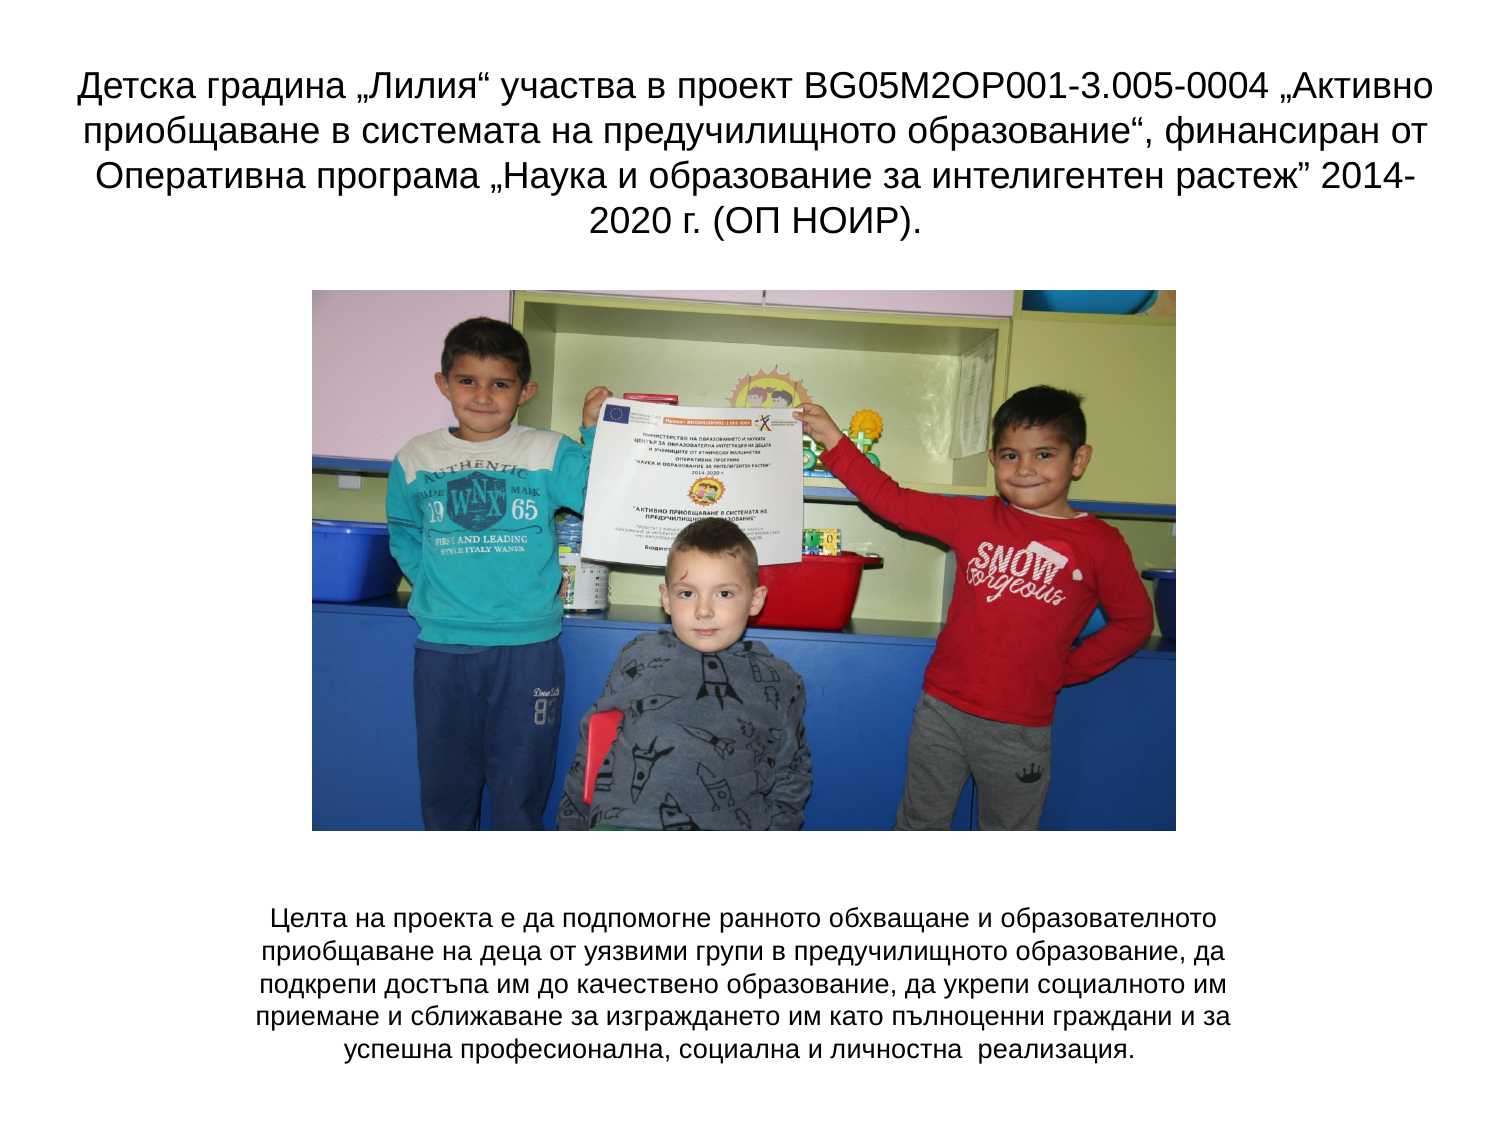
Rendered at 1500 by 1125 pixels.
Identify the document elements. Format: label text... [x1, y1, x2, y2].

picture [312, 290, 1176, 831]
subtitle Целта на проекта е да подпомогне ранното обхващане и образователното приобщаване на деца от уязвими групи в предучилищното образование, да подкрепи достъпа им до качествено образование, да укрепи социалното им приемане и сближаване за изграждането им като пълноценни граждани и за успешна професионална, социална и личностна реализация. [218, 893, 1269, 1075]
title Детска градина „Лилия“ участва в проект BG05M2ОP001-3.005-0004 „Активно приобщаване в системата на предучилищното образование“, финансиран от Оперативна програма „Наука и образование за интелигентен растеж” 2014-2020 г. (ОП НОИР). [53, 30, 1459, 273]
